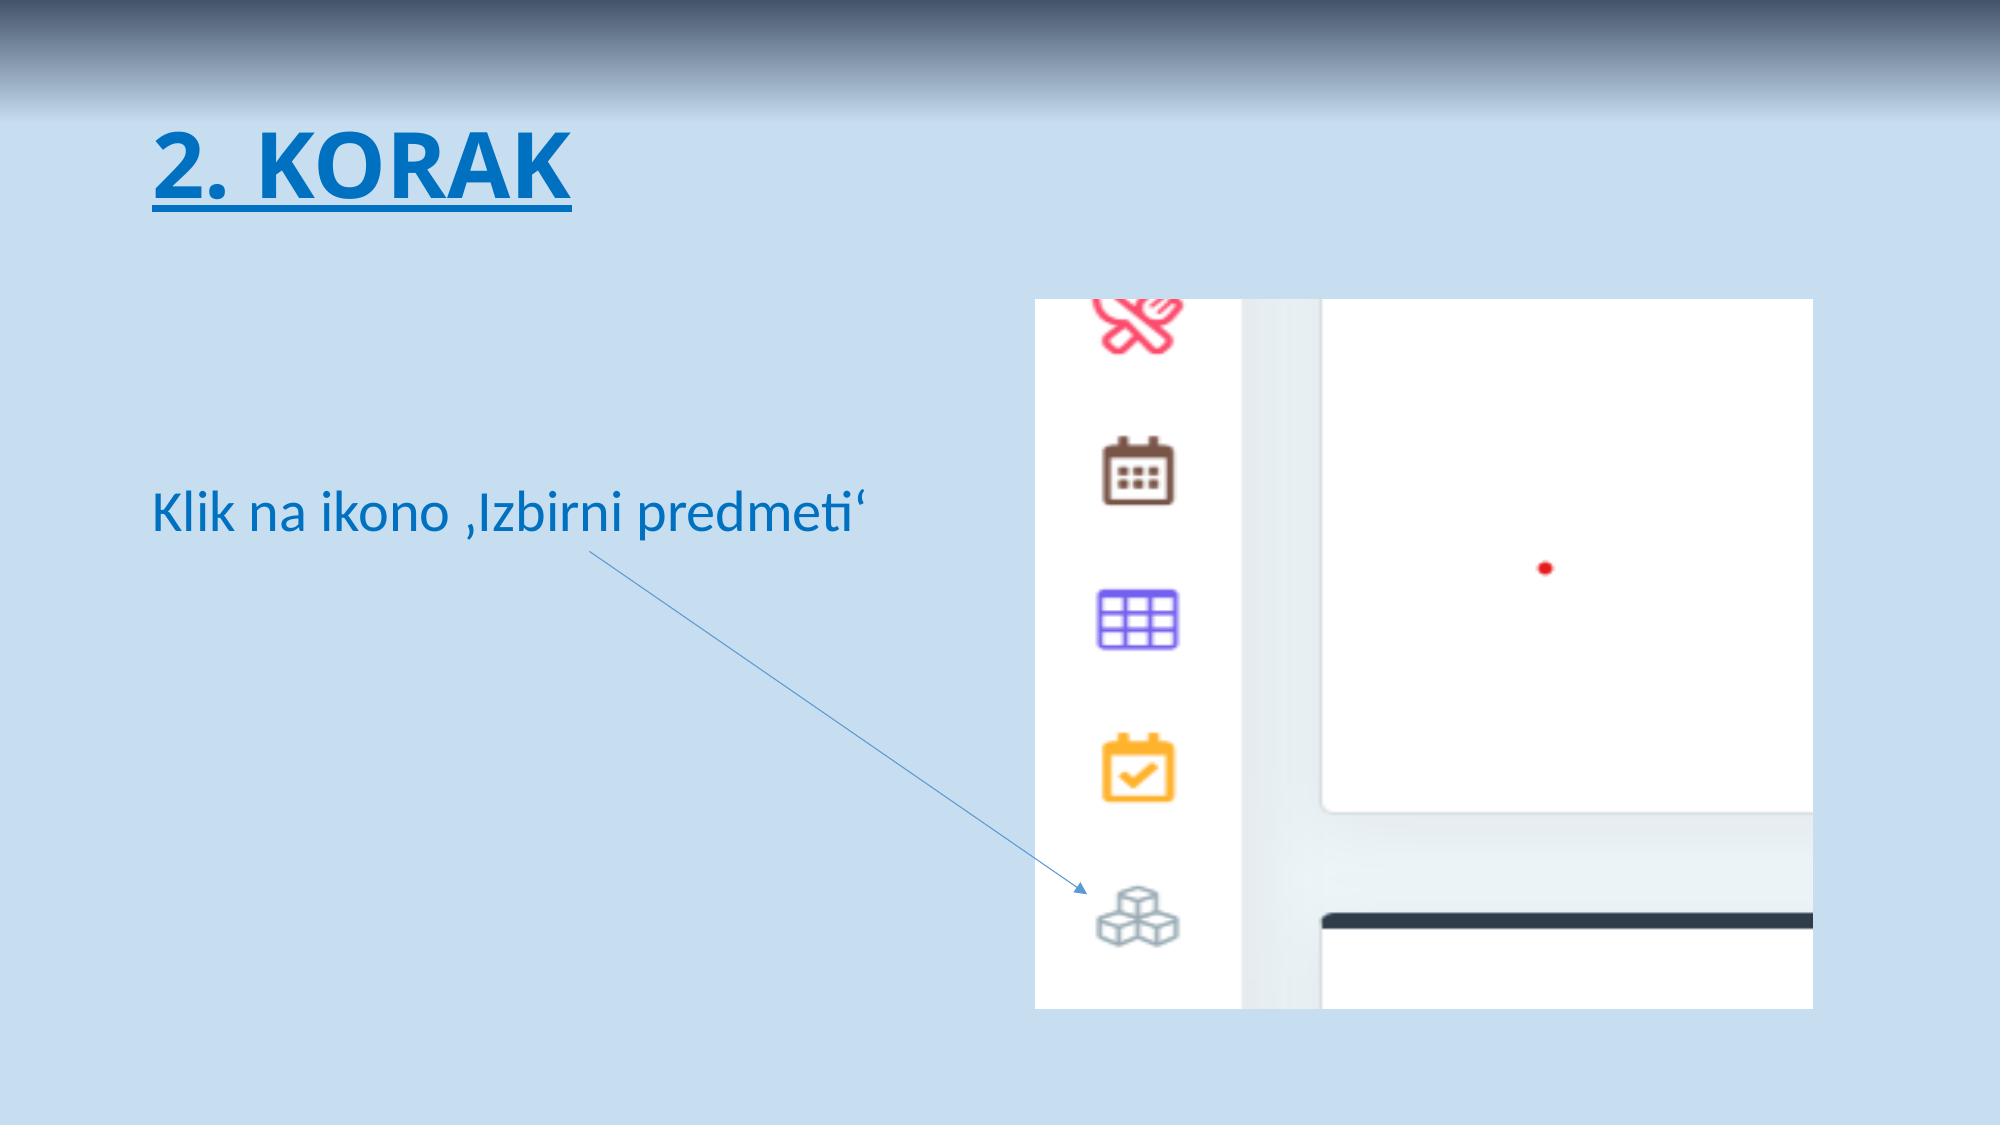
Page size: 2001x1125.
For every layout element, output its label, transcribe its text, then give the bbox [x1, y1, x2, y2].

list Klik na ikono ‚Izbirni predmeti‘ [137, 299, 918, 1014]
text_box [589, 551, 1088, 895]
title 2. KORAK [137, 59, 1863, 278]
picture [1035, 299, 1813, 1009]
